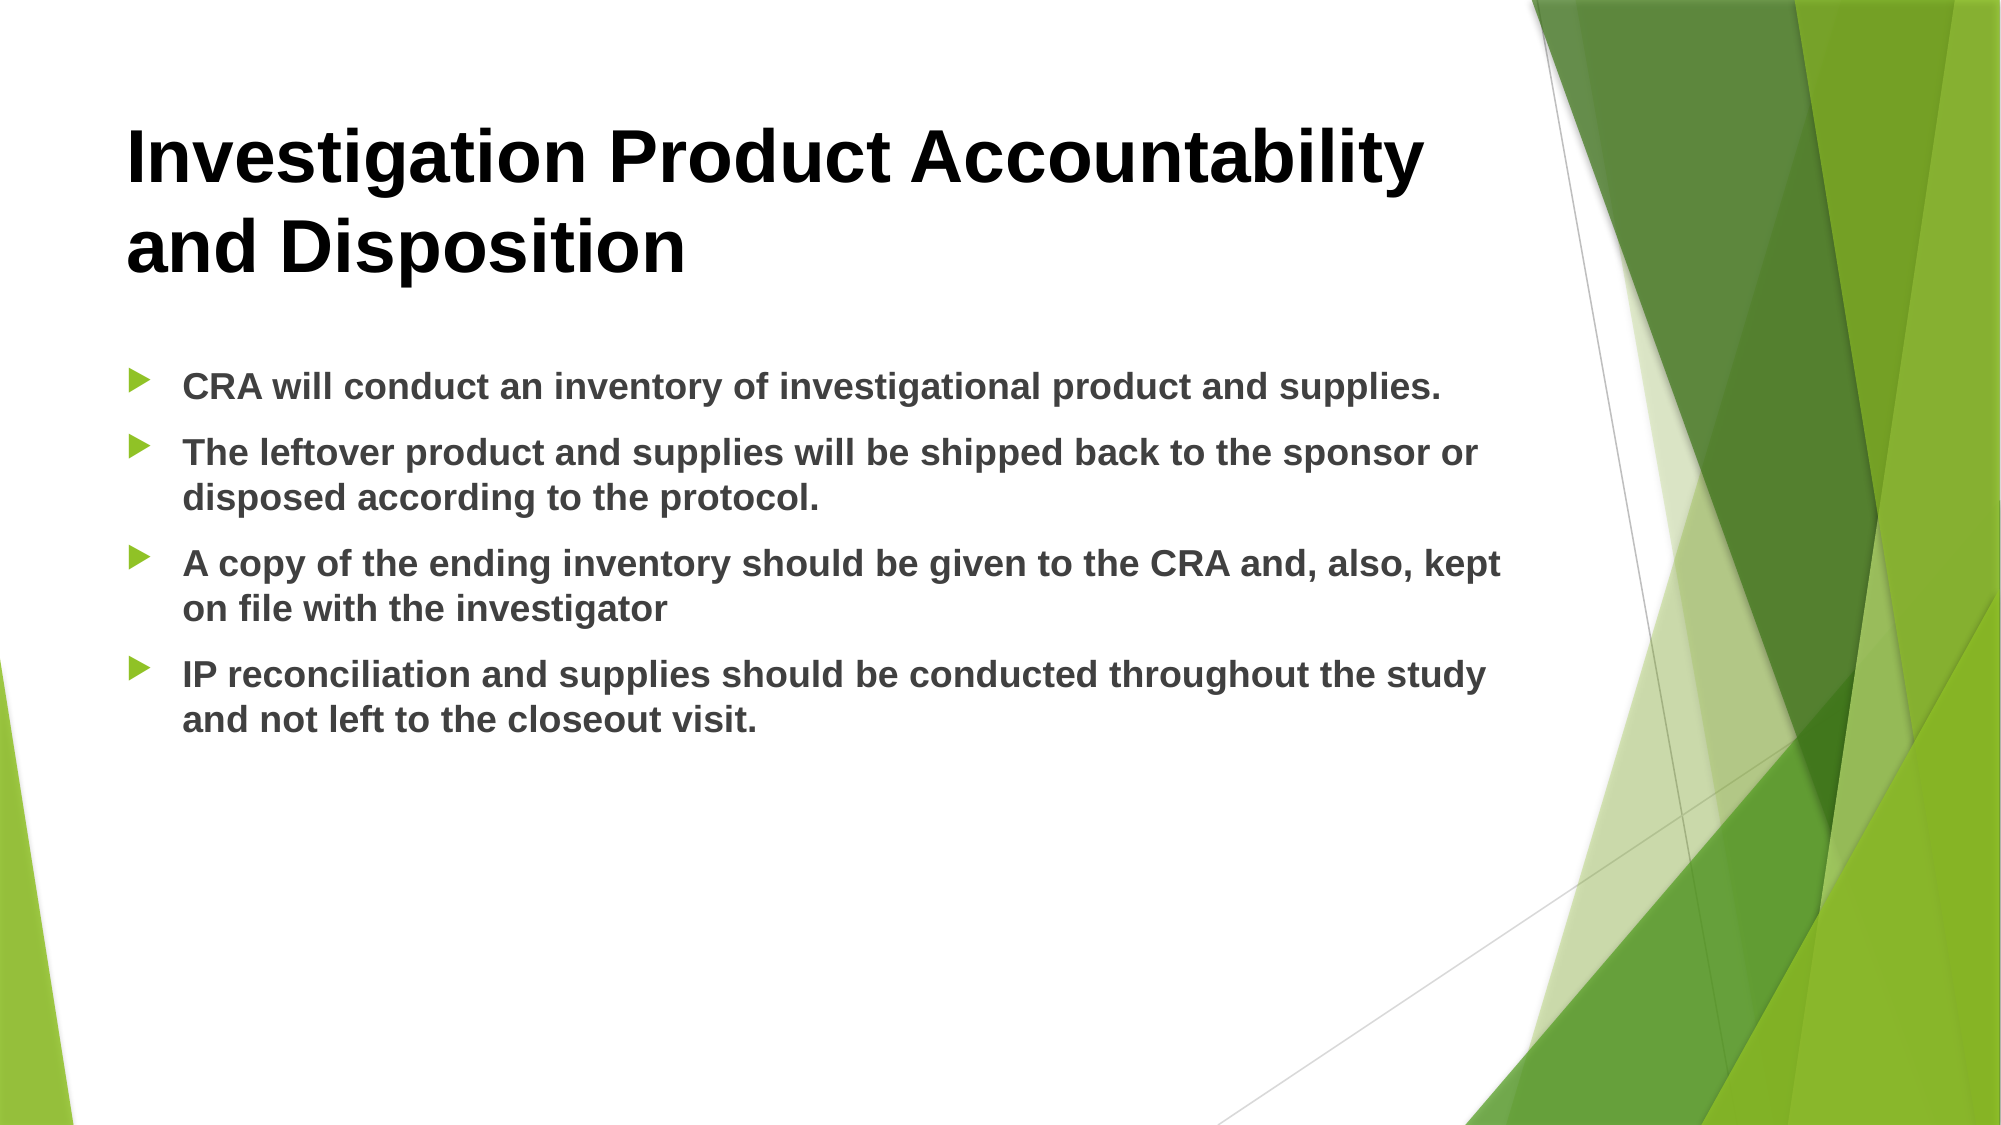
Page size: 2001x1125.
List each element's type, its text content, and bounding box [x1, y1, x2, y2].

title Investigation Product Accountability and Disposition [111, 99, 1522, 317]
list CRA will conduct an inventory of investigational product and supplies. The leftover product and supplies will be shipped back to the sponsor or disposed according to the protocol. A copy of the ending inventory should be given to the CRA and, also, kept on file with the investigator IP reconciliation and supplies should be conducted throughout the study and not left to the closeout visit. [111, 354, 1522, 992]
